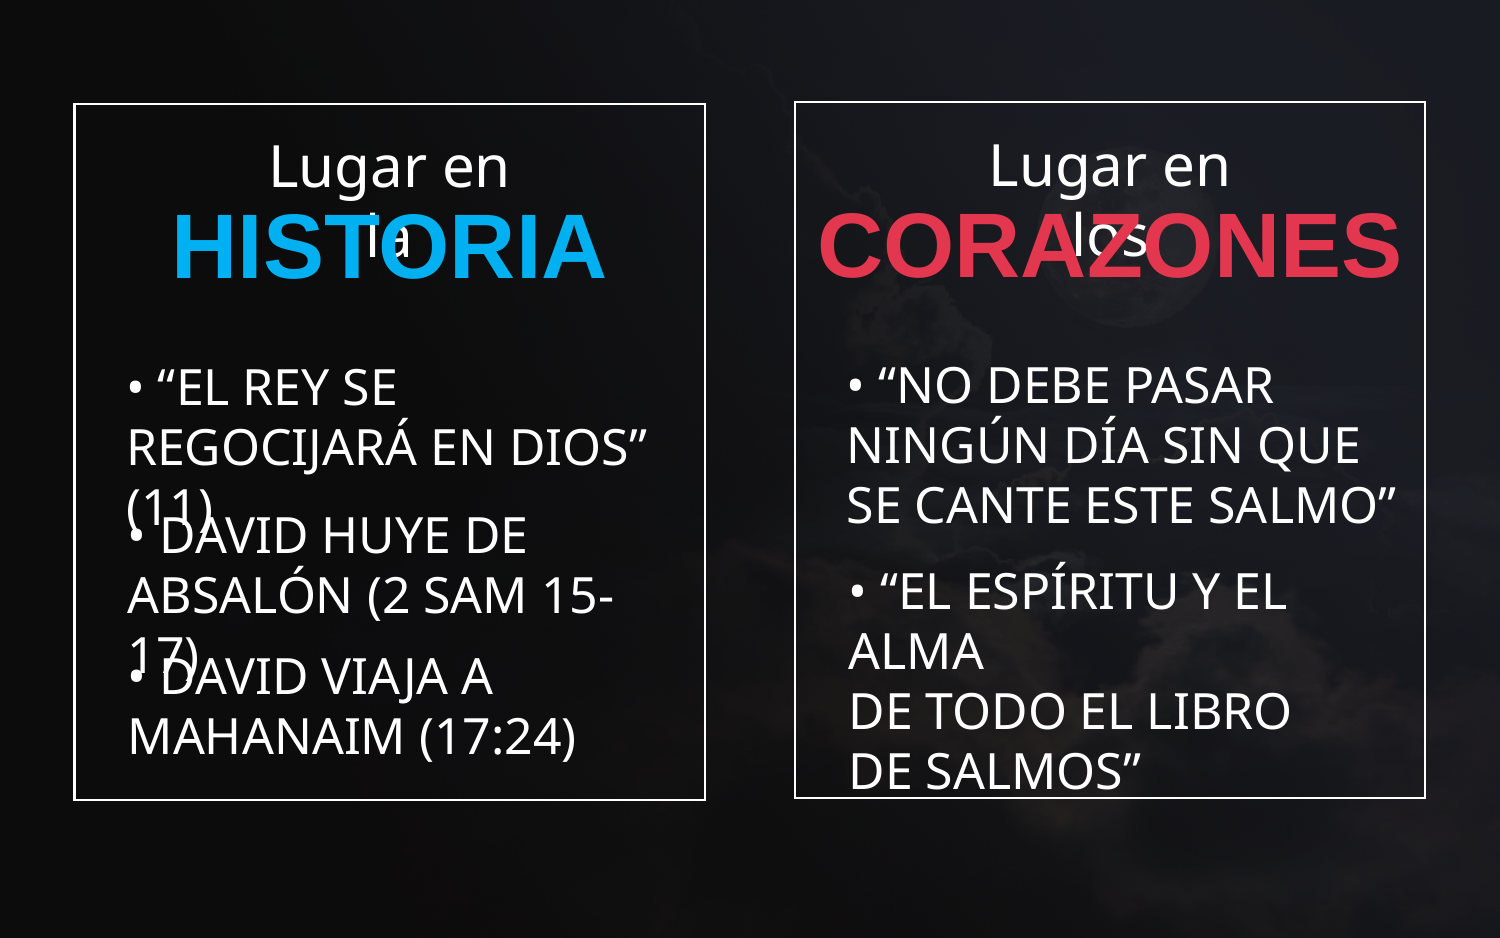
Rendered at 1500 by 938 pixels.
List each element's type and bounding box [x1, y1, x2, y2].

picture [0, 0, 1500, 938]
text_box [795, 101, 1426, 799]
text_box [74, 103, 705, 800]
